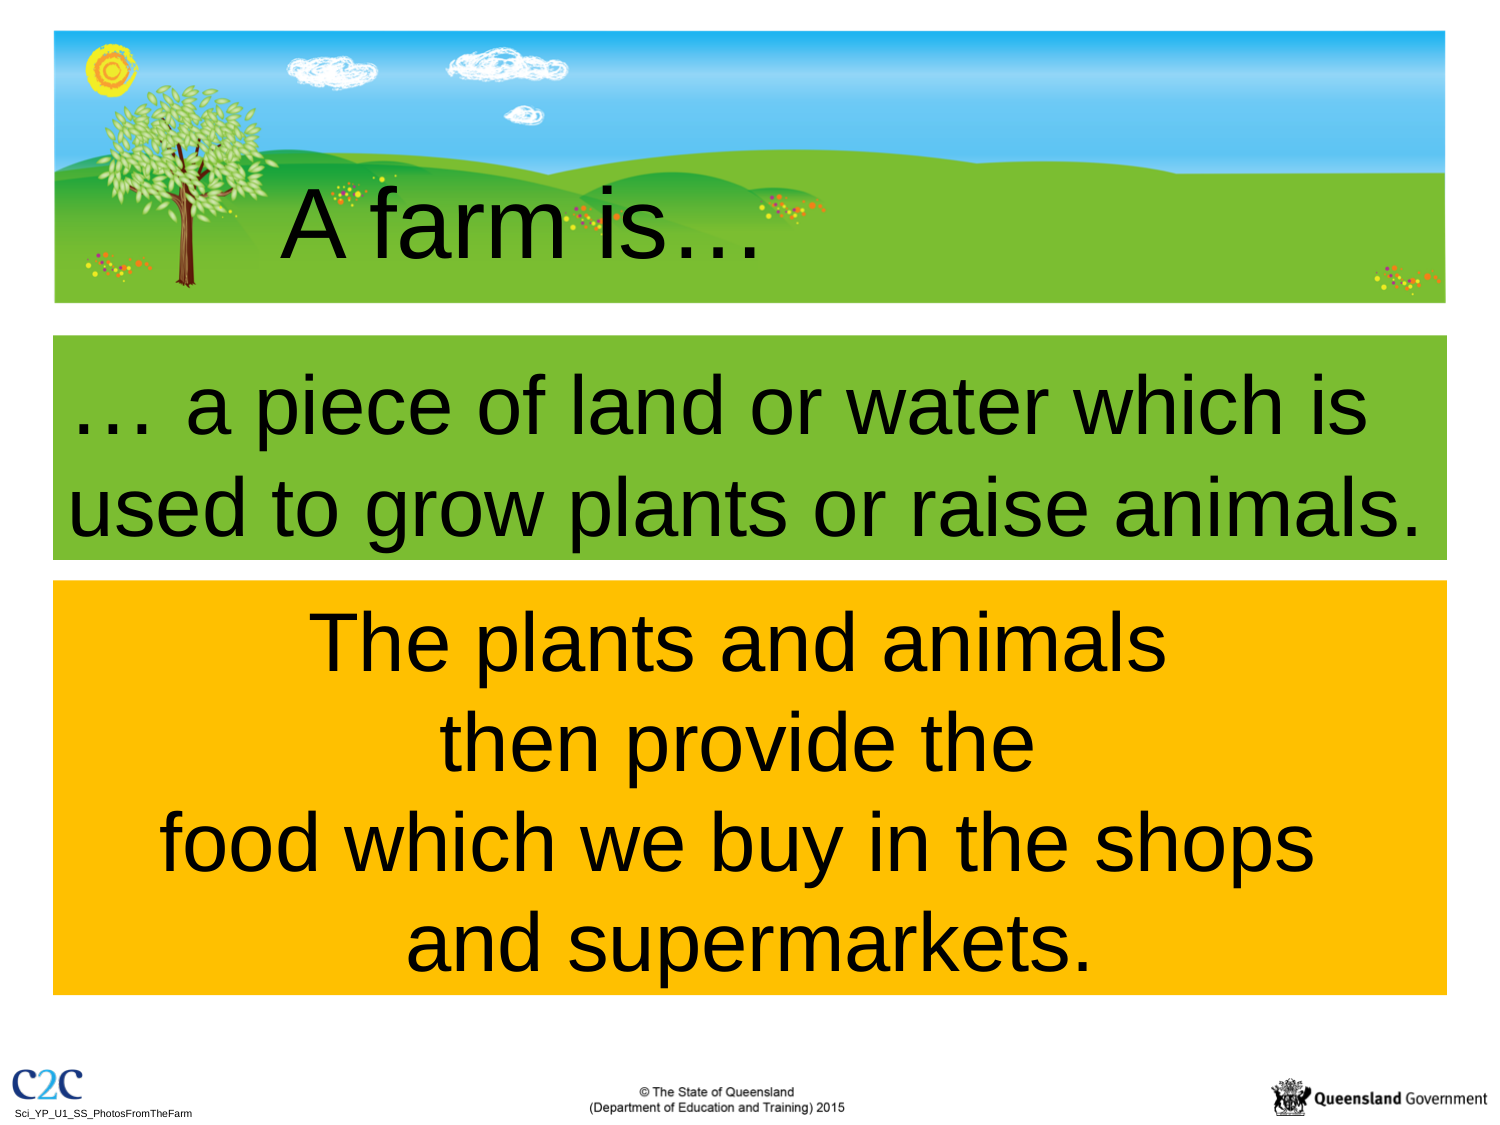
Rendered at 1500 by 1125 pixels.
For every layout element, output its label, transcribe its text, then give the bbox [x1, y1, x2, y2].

text_box … a piece of land or water which is used to grow plants or raise animals. [53, 335, 1447, 560]
picture [1271, 1078, 1488, 1116]
picture [589, 1085, 845, 1116]
picture [12, 1069, 83, 1100]
picture [48, 26, 1451, 309]
text_box The plants and animals then provide the food which we buy in the shops and supermarkets. [53, 580, 1447, 996]
